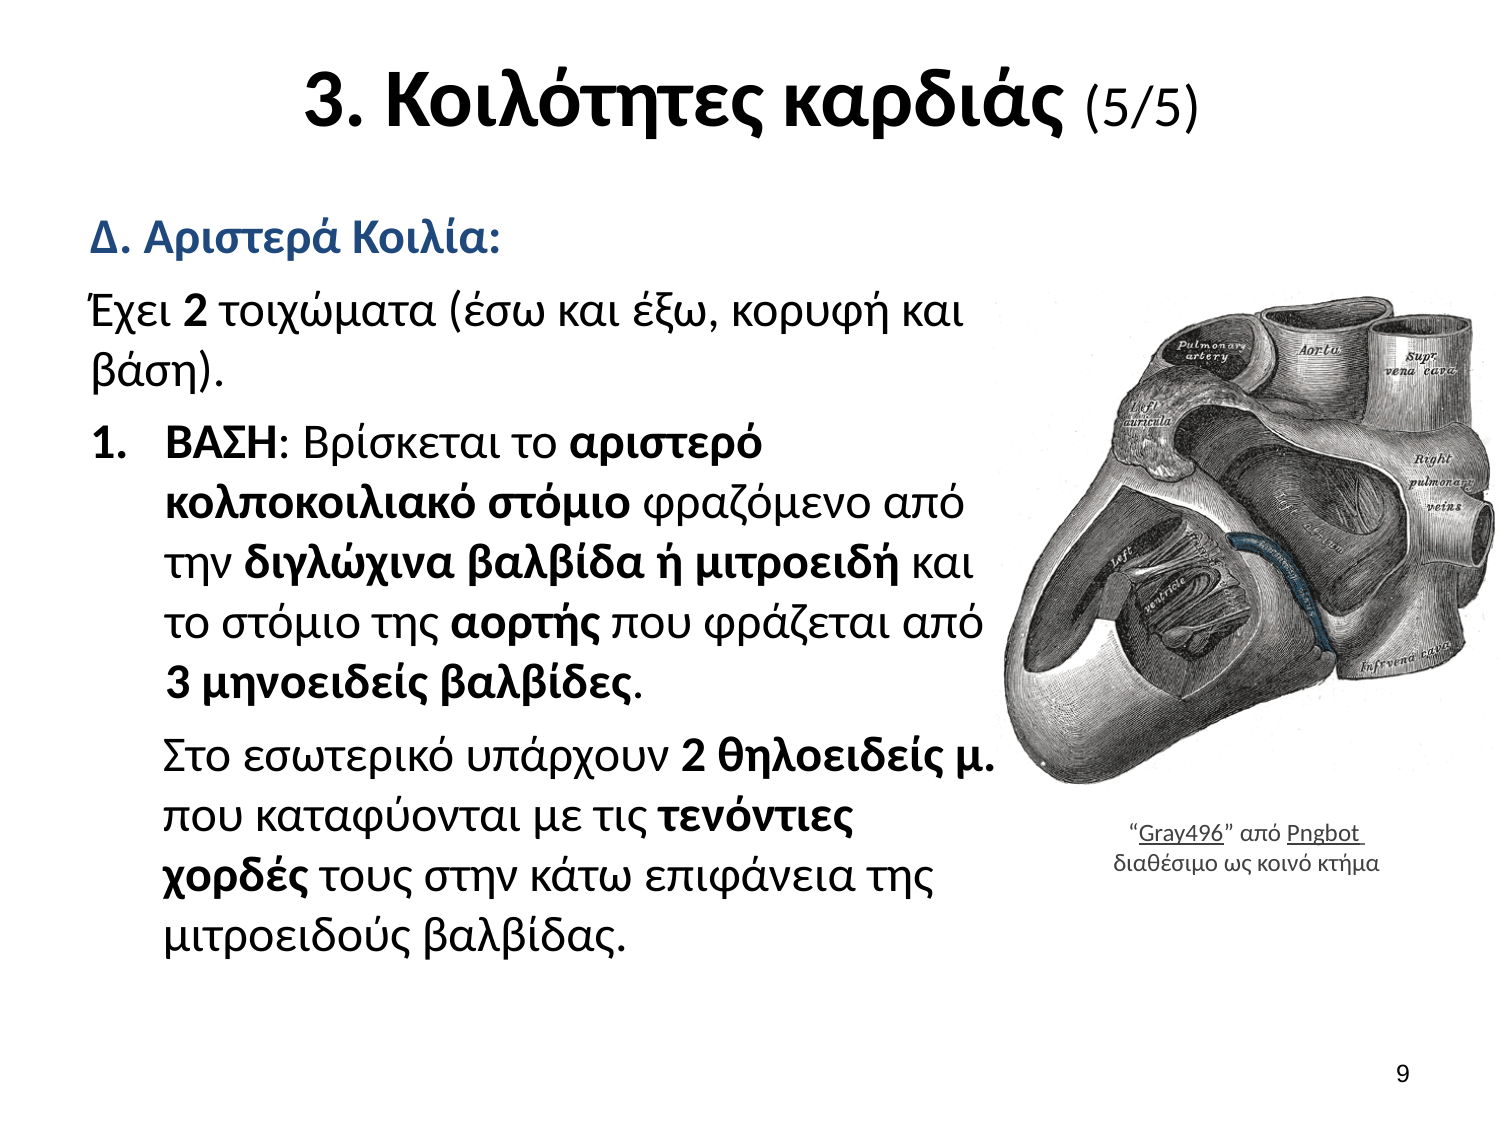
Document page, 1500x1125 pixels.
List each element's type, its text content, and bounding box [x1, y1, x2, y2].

slide_number 8 [1074, 1042, 1425, 1103]
picture [993, 291, 1500, 788]
list Δ. Αριστερά Κοιλία: Έχει 2 τοιχώματα (έσω και έξω, κορυφή και βάση). ΒΑΣΗ: Βρίσκεται το αριστερό κολποκοιλιακό στόμιο φραζόμενο από την διγλώχινα βαλβίδα ή μιτροειδή και το στόμιο της αορτής που φράζεται από 3 μηνοειδείς βαλβίδες. Στο εσωτερικό υπάρχουν 2 θηλοειδείς μ. που καταφύονται με τις τενόντιες χορδές τους στην κάτω επιφάνεια της μιτροειδούς βαλβίδας. [75, 196, 1022, 1024]
text_box “Gray496” από Pngbot διαθέσιμο ως κοινό κτήμα [1075, 808, 1418, 884]
title 3. Κοιλότητες καρδιάς (5/5) [76, 19, 1427, 169]
